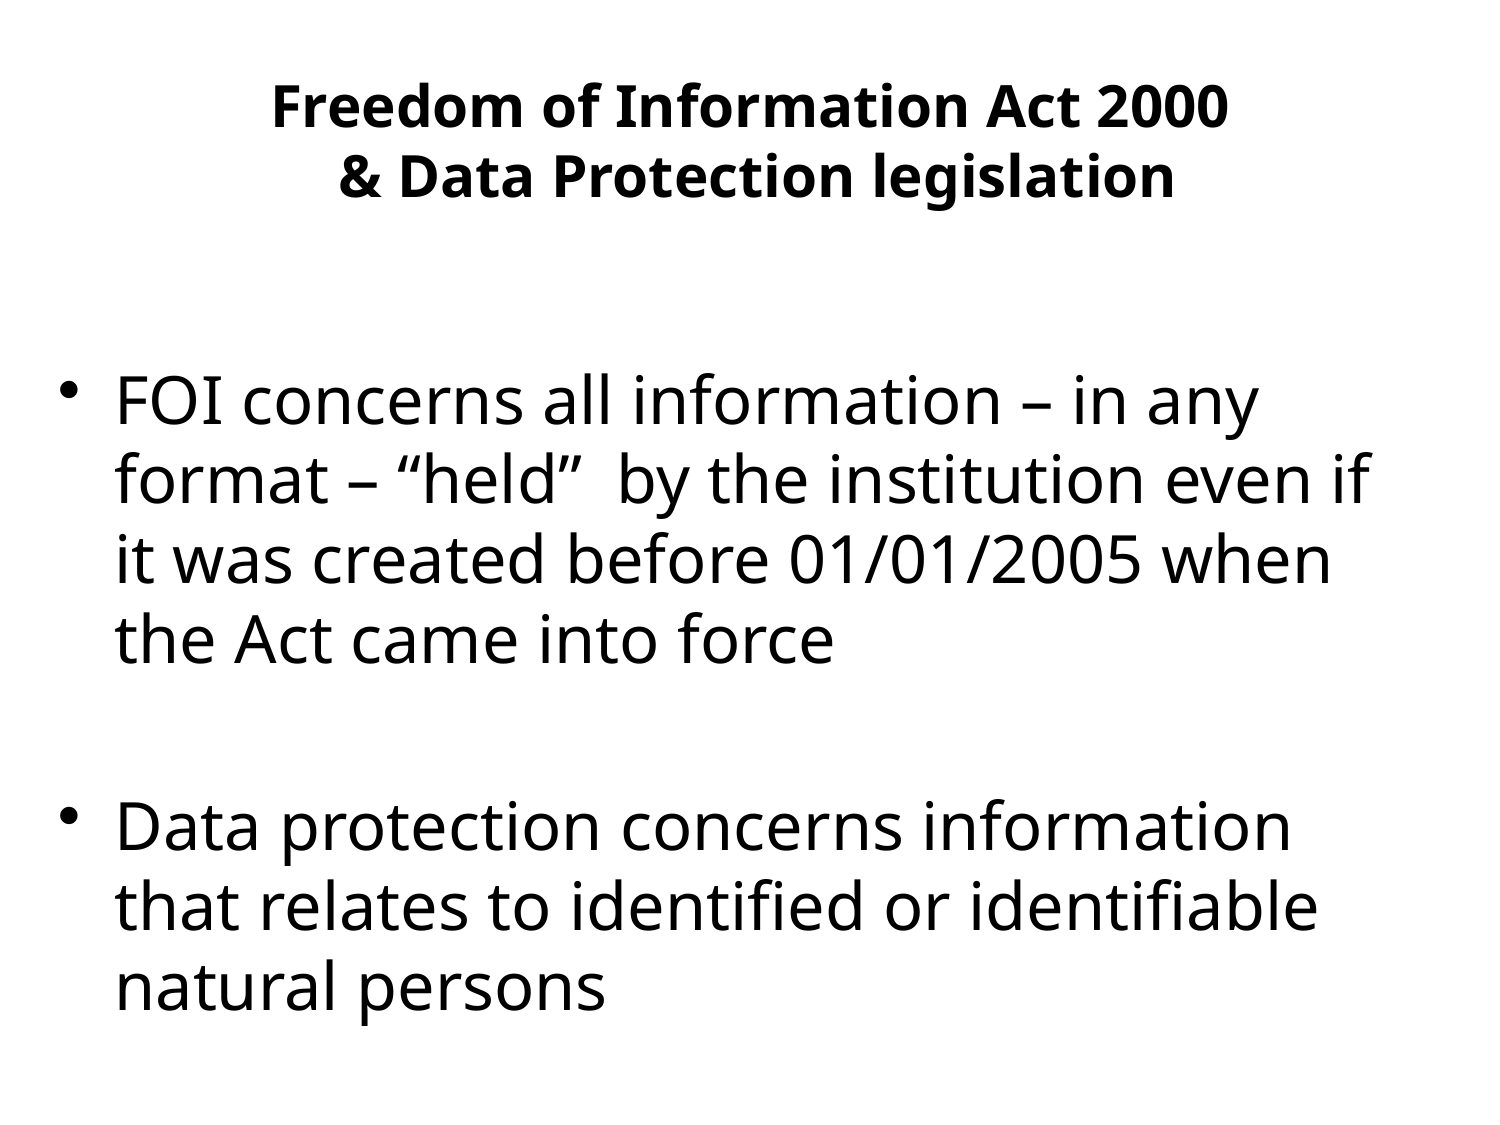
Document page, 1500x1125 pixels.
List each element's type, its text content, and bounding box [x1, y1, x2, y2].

list FOI concerns all information – in any format – “held” by the institution even if it was created before 01/01/2005 when the Act came into force Data protection concerns information that relates to identified or identifiable natural persons [42, 349, 1425, 1047]
title Freedom of Information Act 2000 & Data Protection legislation [75, 45, 1425, 233]
